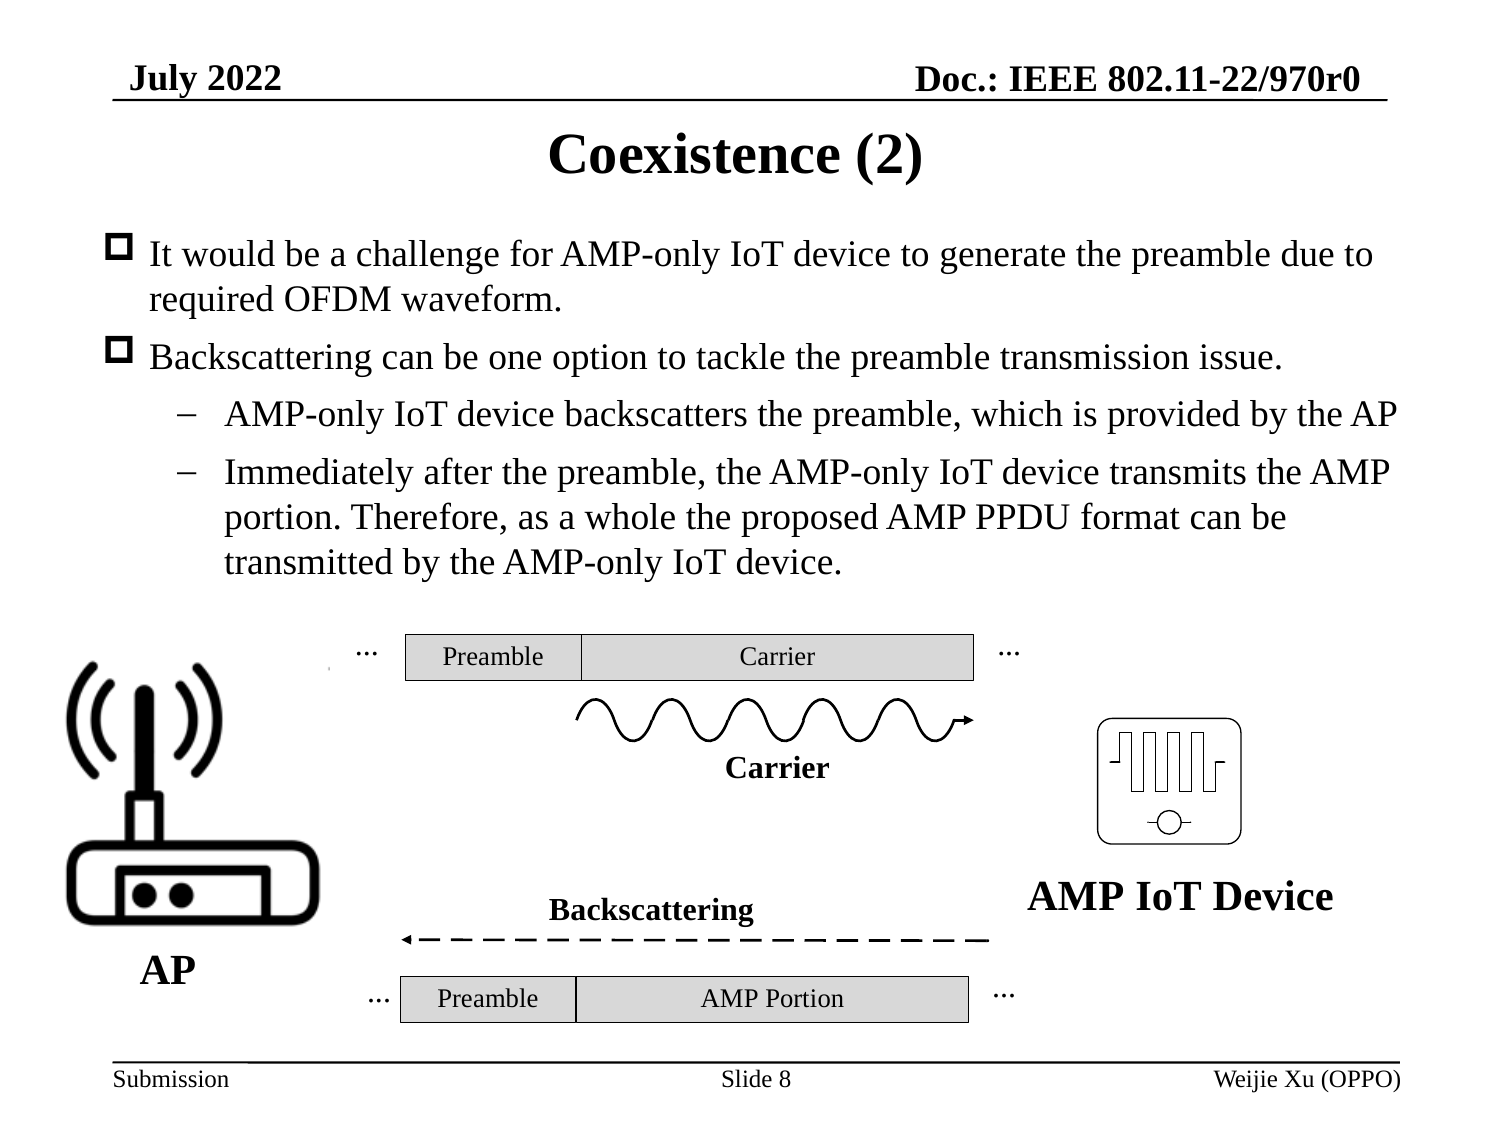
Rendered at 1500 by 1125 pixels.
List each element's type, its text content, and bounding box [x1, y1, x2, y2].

footer Weijie Xu (OPPO) [949, 1061, 1402, 1093]
picture [37, 617, 1357, 1040]
text_box July 2022 [114, 45, 493, 100]
text_box It would be a challenge for AMP-only IoT device to generate the preamble due to required OFDM waveform. Backscattering can be one option to tackle the preamble transmission issue. AMP-only IoT device backscatters the preamble, which is provided by the AP Immediately after the preamble, the AMP-only IoT device transmits the AMP portion. Therefore, as a whole the proposed AMP PPDU format can be transmitted by the AMP-only IoT device. [87, 222, 1425, 1000]
text_box Doc.: IEEE 802.11-22/970r0 [899, 46, 1413, 107]
slide_number Slide 8 [712, 1061, 800, 1093]
title Coexistence (2) [58, 112, 1413, 188]
